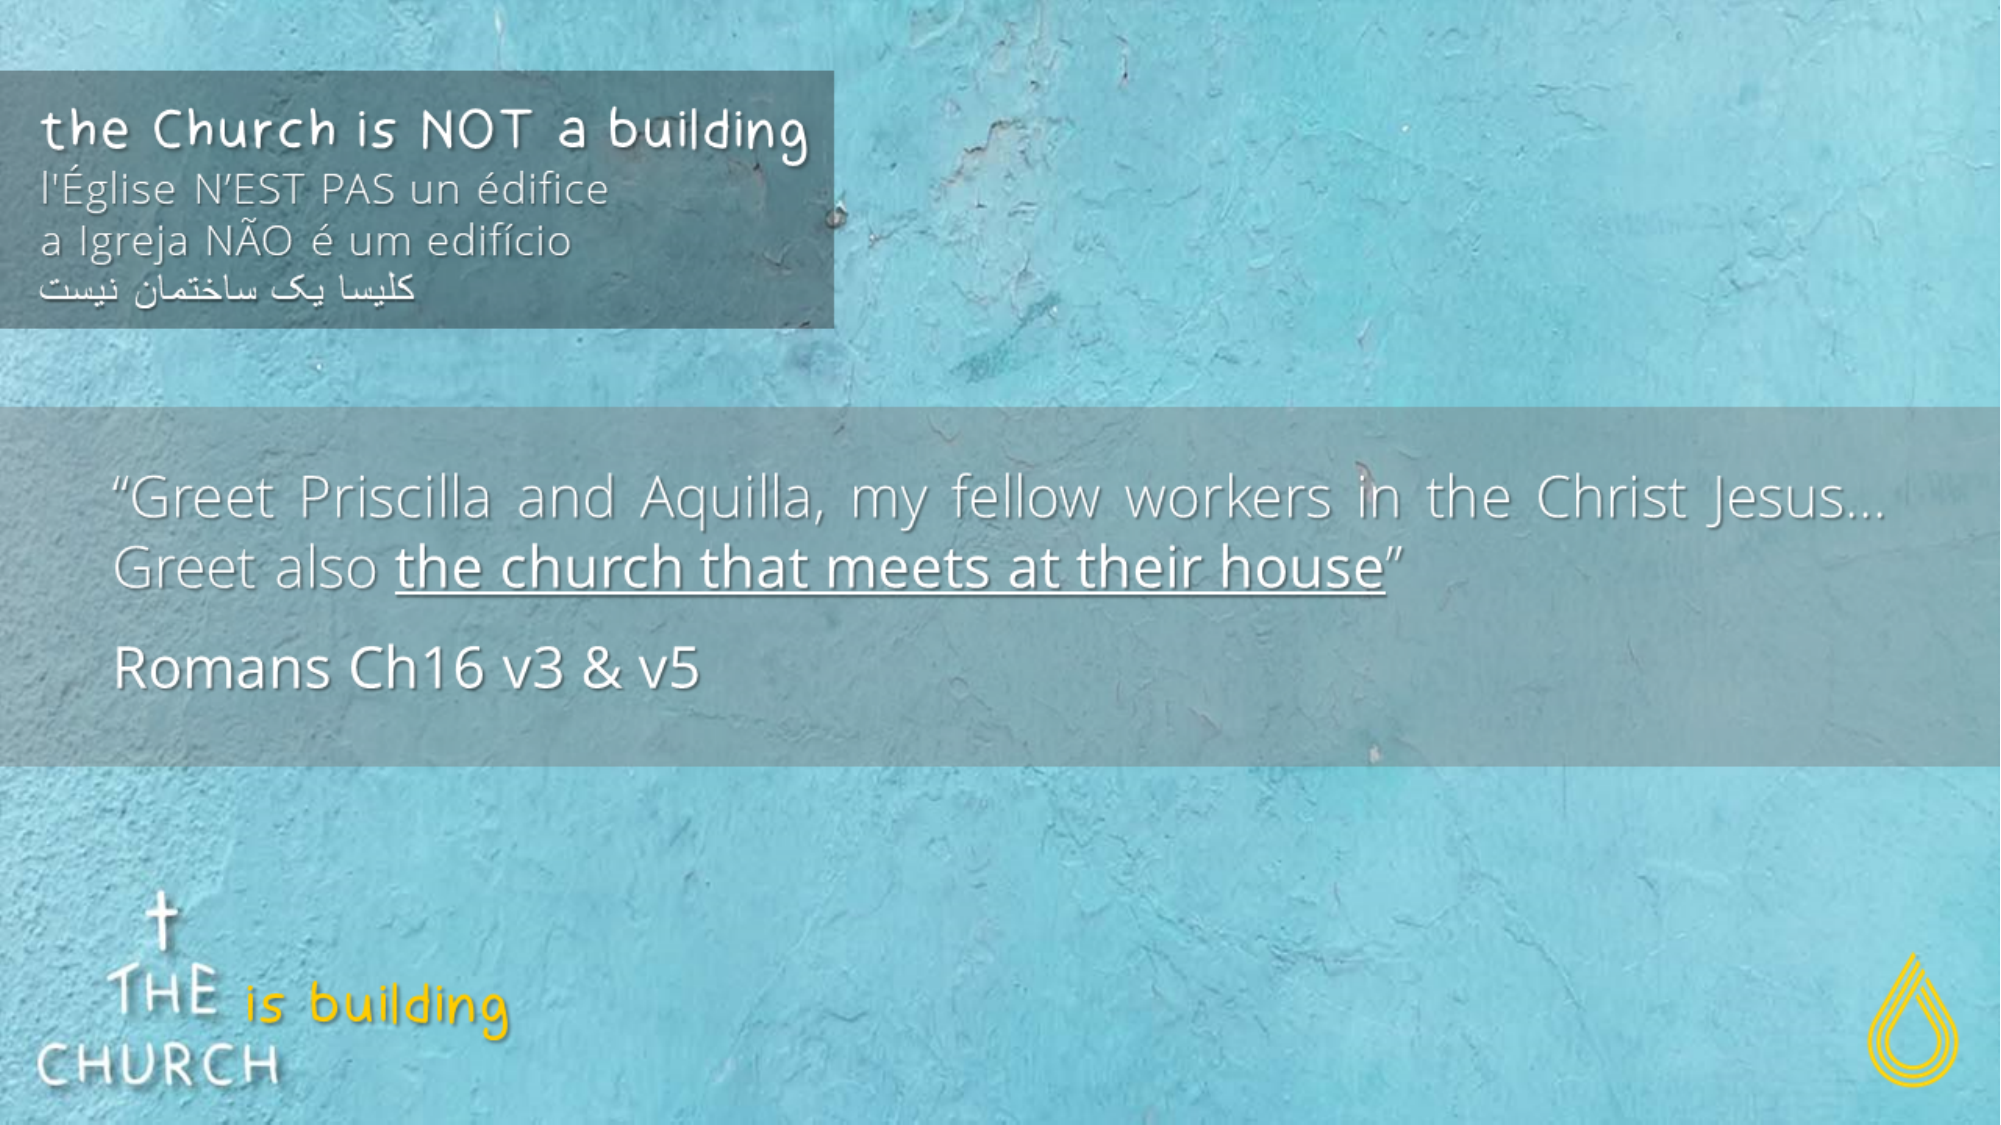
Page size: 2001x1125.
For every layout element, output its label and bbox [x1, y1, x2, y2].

list [0, 0, 2000, 1125]
